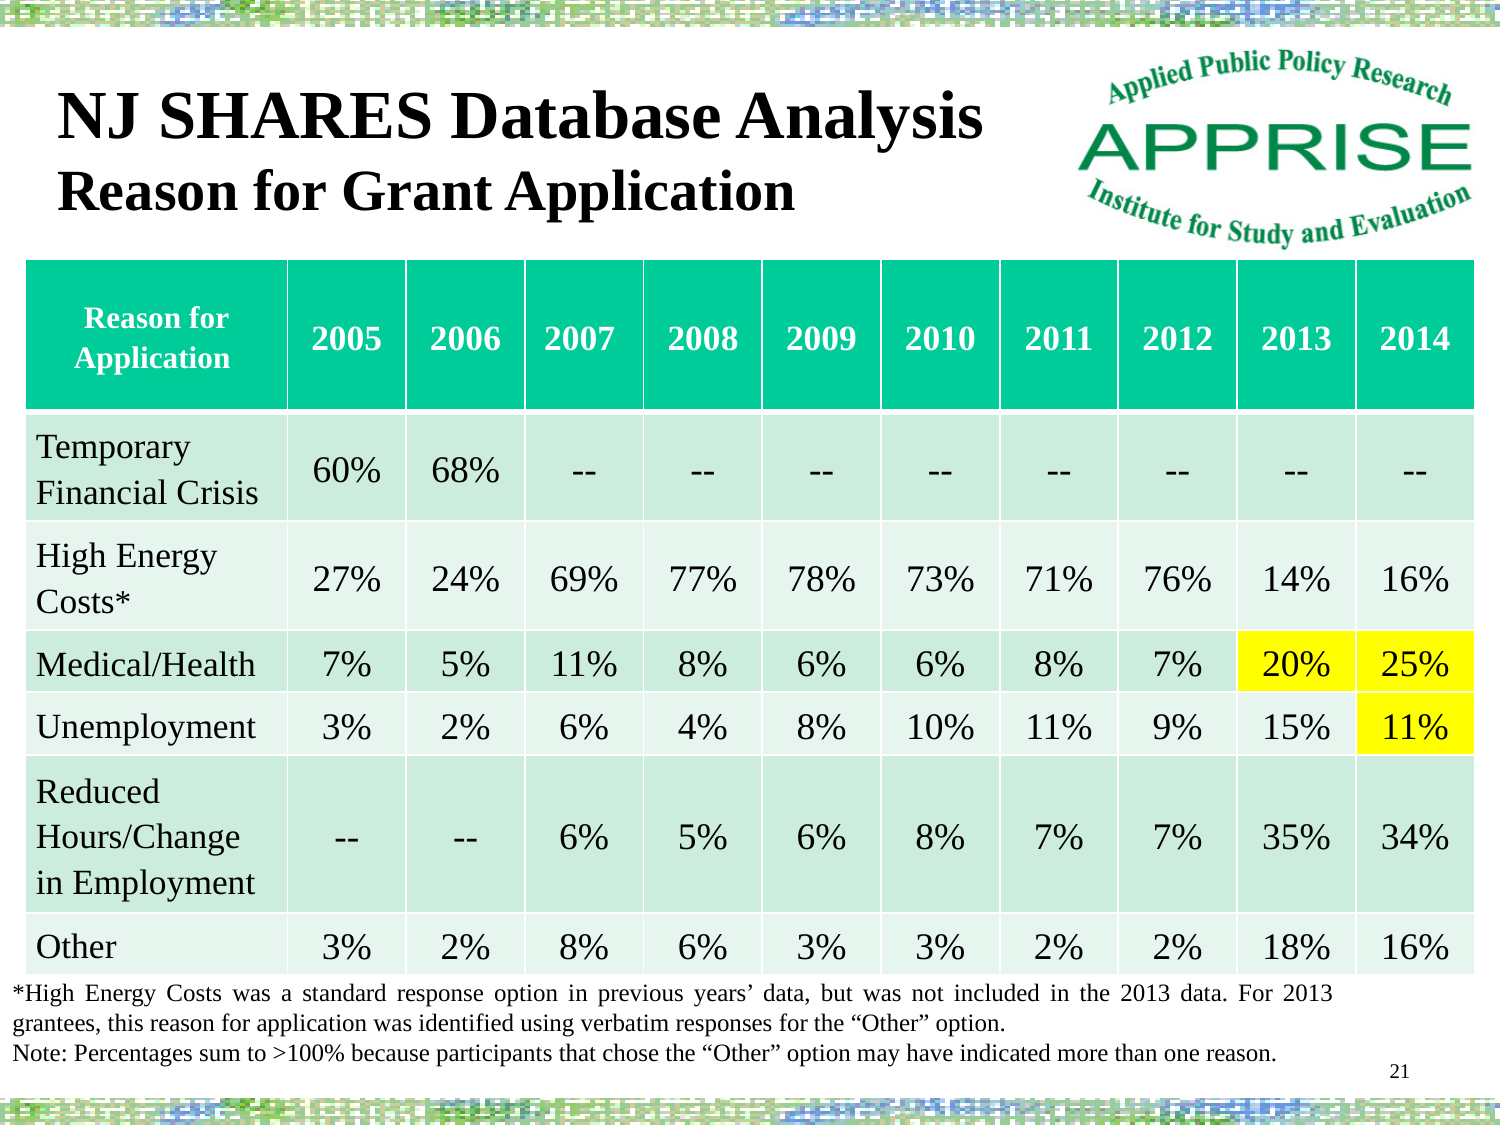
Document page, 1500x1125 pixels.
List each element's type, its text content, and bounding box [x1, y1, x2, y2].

table_cell 6% [882, 631, 999, 691]
table_cell 3% [763, 914, 880, 969]
table_cell 25% [1357, 631, 1474, 691]
table_cell 5% [644, 756, 761, 912]
table_header 2006 [407, 260, 524, 409]
table_cell 2% [1119, 914, 1236, 969]
table_cell -- [1238, 415, 1355, 520]
table_cell 18% [1238, 914, 1355, 974]
text_box 21 [1374, 1050, 1463, 1090]
table_cell 14% [1238, 522, 1355, 629]
table_cell -- [1119, 415, 1236, 520]
table_cell 73% [882, 522, 999, 629]
table_cell 27% [288, 522, 405, 629]
table_header 2008 [644, 260, 761, 409]
table_cell 20% [1238, 631, 1355, 691]
title NJ SHARES Database Analysis Reason for Grant Application [41, 41, 1044, 250]
table_cell 6% [526, 693, 643, 754]
table_cell 11% [526, 631, 643, 691]
table_cell 76% [1119, 522, 1236, 629]
table_cell -- [644, 415, 761, 520]
table_cell -- [763, 415, 880, 520]
table_cell 5% [407, 631, 524, 691]
table_cell 11% [1357, 693, 1474, 754]
table_cell -- [288, 756, 405, 912]
table_cell 6% [763, 756, 880, 912]
table_cell 24% [407, 522, 524, 629]
table_header 2010 [882, 260, 999, 409]
table_header 2005 [288, 260, 405, 409]
table_cell 6% [763, 631, 880, 691]
table_header 2011 [1001, 260, 1117, 409]
picture [0, 0, 1500, 276]
table_cell 8% [526, 914, 643, 969]
table_cell -- [1001, 415, 1117, 520]
table_cell 15% [1238, 693, 1355, 754]
table_cell 7% [288, 631, 405, 691]
table_header 2012 [1119, 284, 1236, 409]
table_cell 8% [882, 756, 999, 912]
table_cell Reduced Hours/Change in Employment [26, 756, 287, 912]
table_cell 6% [644, 914, 761, 969]
table_cell 11% [1001, 693, 1117, 754]
table_header Reason for Application [26, 260, 287, 409]
table_cell Temporary Financial Crisis [26, 415, 287, 520]
table_cell 71% [1001, 522, 1117, 629]
table_cell -- [407, 756, 524, 912]
table_cell Other [26, 914, 287, 969]
table_cell High Energy Costs* [26, 522, 287, 629]
table_cell 69% [526, 522, 643, 629]
table_cell 2% [407, 693, 524, 754]
table_cell 6% [526, 756, 643, 912]
table_cell 7% [1001, 756, 1117, 912]
table_cell 7% [1119, 756, 1236, 912]
table_cell 4% [644, 693, 761, 754]
table_cell 16% [1357, 914, 1474, 974]
table_cell 2% [407, 914, 524, 969]
table_cell Unemployment [26, 693, 287, 754]
table_cell 2% [1001, 914, 1117, 969]
picture [0, 1098, 1500, 1125]
table_cell 77% [644, 522, 761, 629]
table_cell 3% [882, 914, 999, 969]
table_header 2007 [526, 260, 643, 409]
table_cell 9% [1119, 693, 1236, 754]
table_cell 16% [1357, 522, 1474, 629]
table_cell Medical/Health [26, 631, 287, 691]
table_header 2014 [1357, 284, 1474, 409]
table_cell -- [526, 415, 643, 520]
table_cell 10% [882, 693, 999, 754]
table_cell 60% [288, 415, 405, 520]
table_cell 8% [644, 631, 761, 691]
table_cell 8% [1001, 631, 1117, 691]
table_cell 8% [763, 693, 880, 754]
table_cell -- [1357, 415, 1474, 520]
table_cell 34% [1357, 756, 1474, 912]
table_cell 78% [763, 522, 880, 629]
table_cell 3% [288, 693, 405, 754]
table_cell -- [882, 415, 999, 520]
table_cell 35% [1238, 756, 1355, 912]
table_header 2013 [1238, 284, 1355, 409]
table_cell 7% [1119, 631, 1236, 691]
table_cell 3% [288, 914, 405, 969]
text_box *High Energy Costs was a standard response option in previous years’ data, but was not included in the 2013 data. For 2013 grantees, this reason for application was identified using verbatim responses for the “Other” option. Note: Percentages sum to >100% because participants that chose the “Other” option may have indicated more than one reason. [0, 969, 1350, 1074]
table_header 2009 [763, 260, 880, 409]
table_cell 68% [407, 415, 524, 520]
